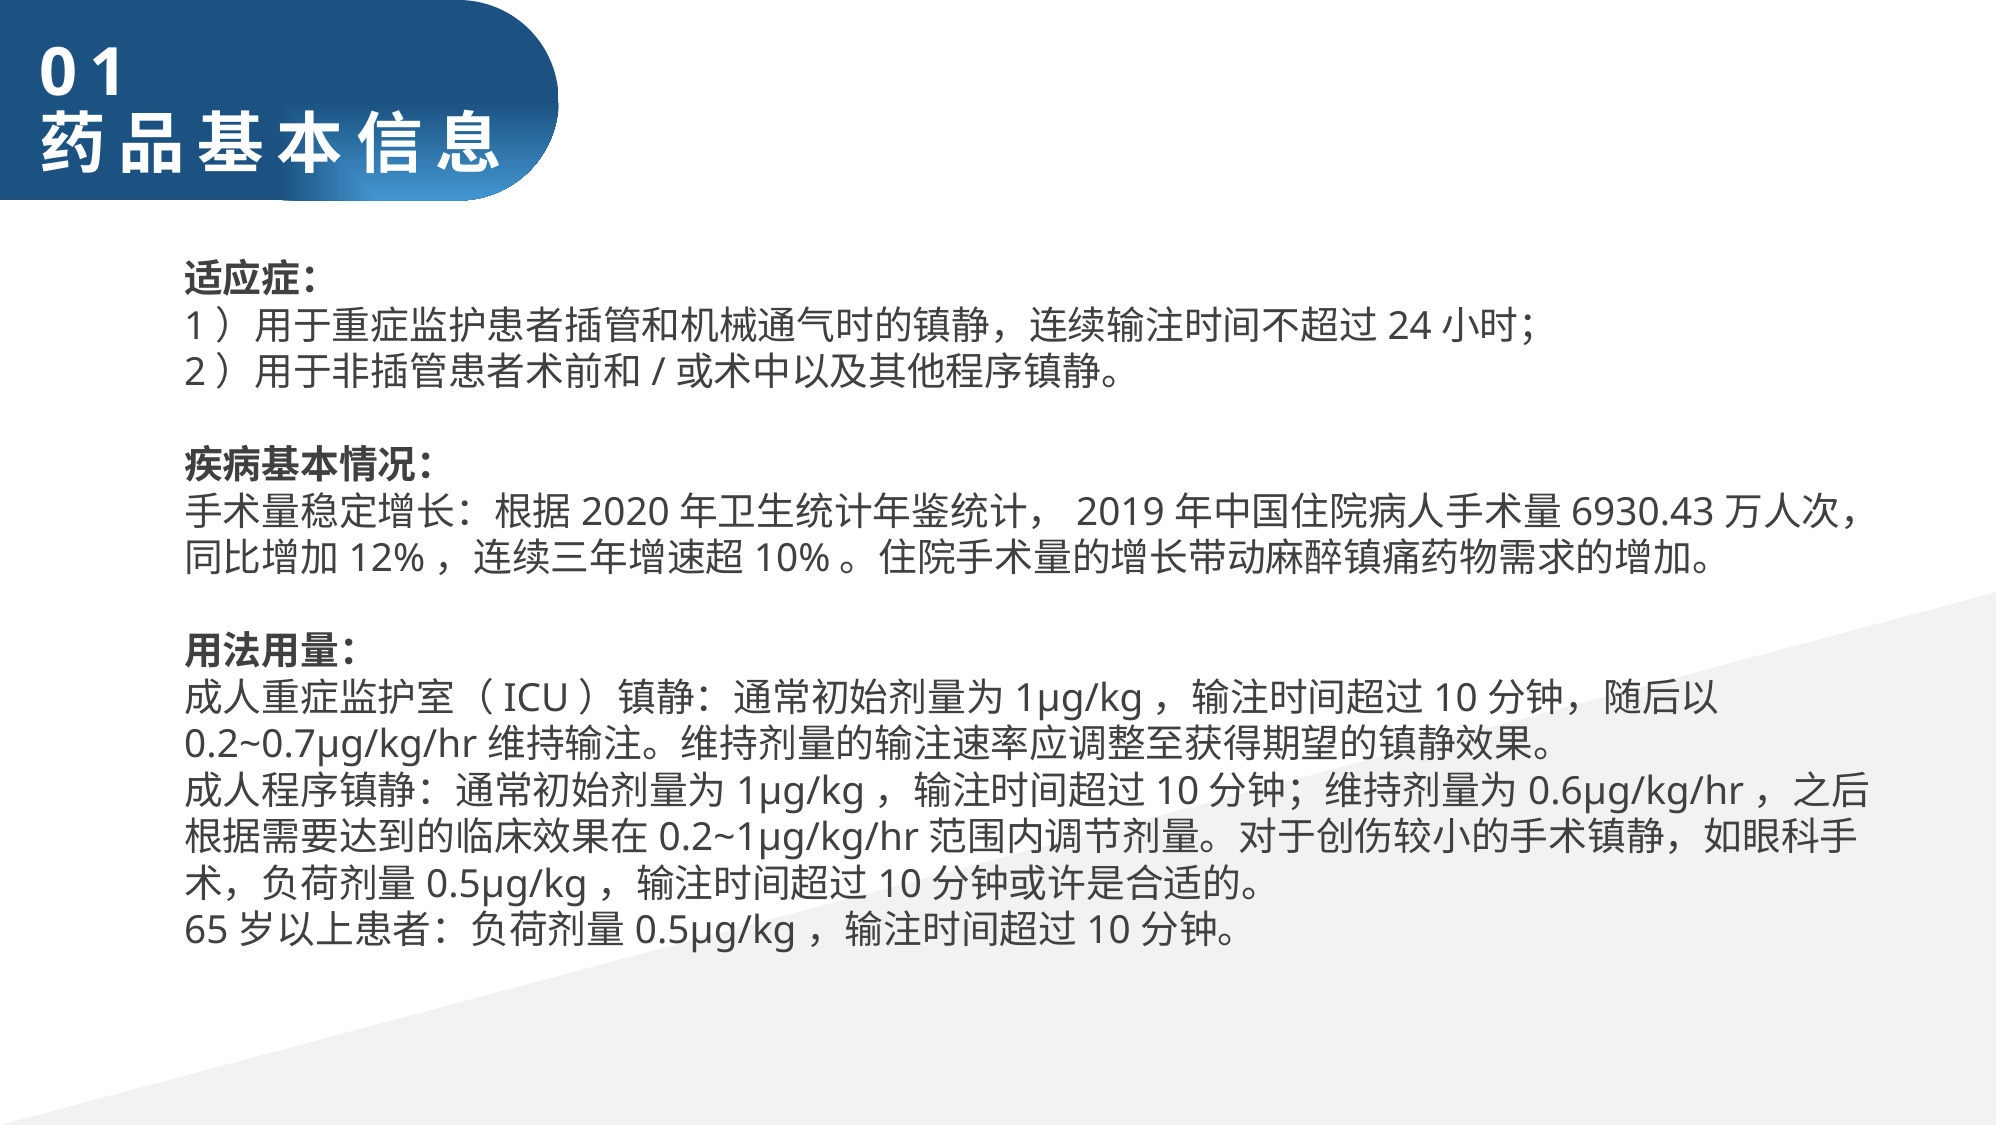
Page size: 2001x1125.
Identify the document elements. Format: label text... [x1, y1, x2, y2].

text_box 01 药品基本信息 [24, 56, 535, 164]
text_box [0, 0, 560, 202]
text_box 适应症： 1）用于重症监护患者插管和机械通气时的镇静，连续输注时间不超过24小时； 2）用于非插管患者术前和/或术中以及其他程序镇静。 疾病基本情况： 手术量稳定增长：根据2020年卫生统计年鉴统计，2019年中国住院病人手术量6930.43万人次，同比增加12%，连续三年增速超10%。住院手术量的增长带动麻醉镇痛药物需求的增加。 用法用量： 成人重症监护室（ICU）镇静：通常初始剂量为1μg/kg，输注时间超过10分钟，随后以0.2~0.7μg/kg/hr维持输注。维持剂量的输注速率应调整至获得期望的镇静效果。 成人程序镇静：通常初始剂量为1μg/kg，输注时间超过10分钟；维持剂量为0.6μg/kg/hr，之后根据需要达到的临床效果在0.2~1μg/kg/hr范围内调节剂量。对于创伤较小的手术镇静，如眼科手术，负荷剂量0.5μg/kg，输注时间超过10分钟或许是合适的。 65岁以上患者：负荷剂量0.5μg/kg，输注时间超过10分钟。 [169, 246, 1900, 959]
text_box [0, 590, 1998, 1125]
